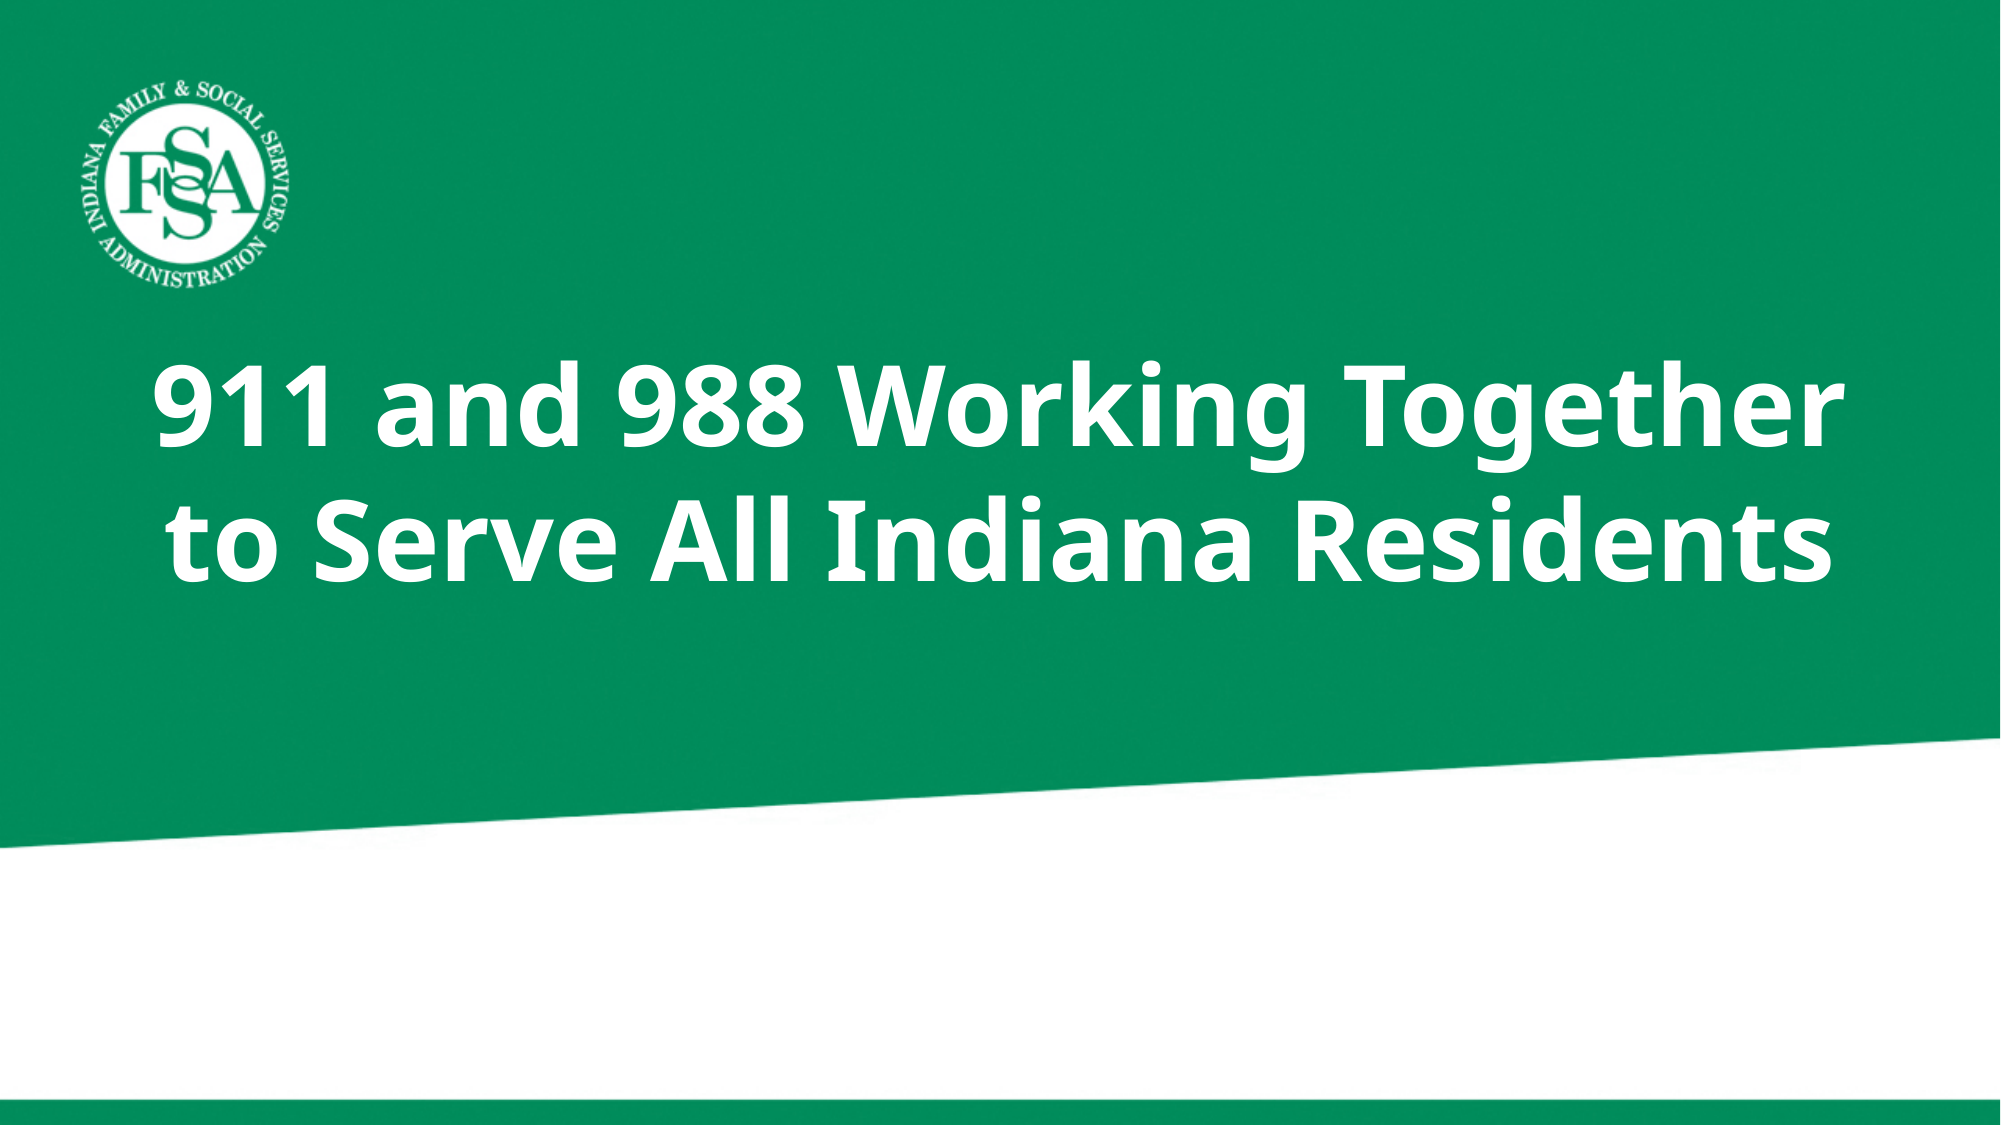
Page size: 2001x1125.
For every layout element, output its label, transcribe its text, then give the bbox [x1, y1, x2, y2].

picture [0, 0, 2001, 1125]
title 911 and 988 Working Together to Serve All Indiana Residents [108, 375, 1892, 563]
